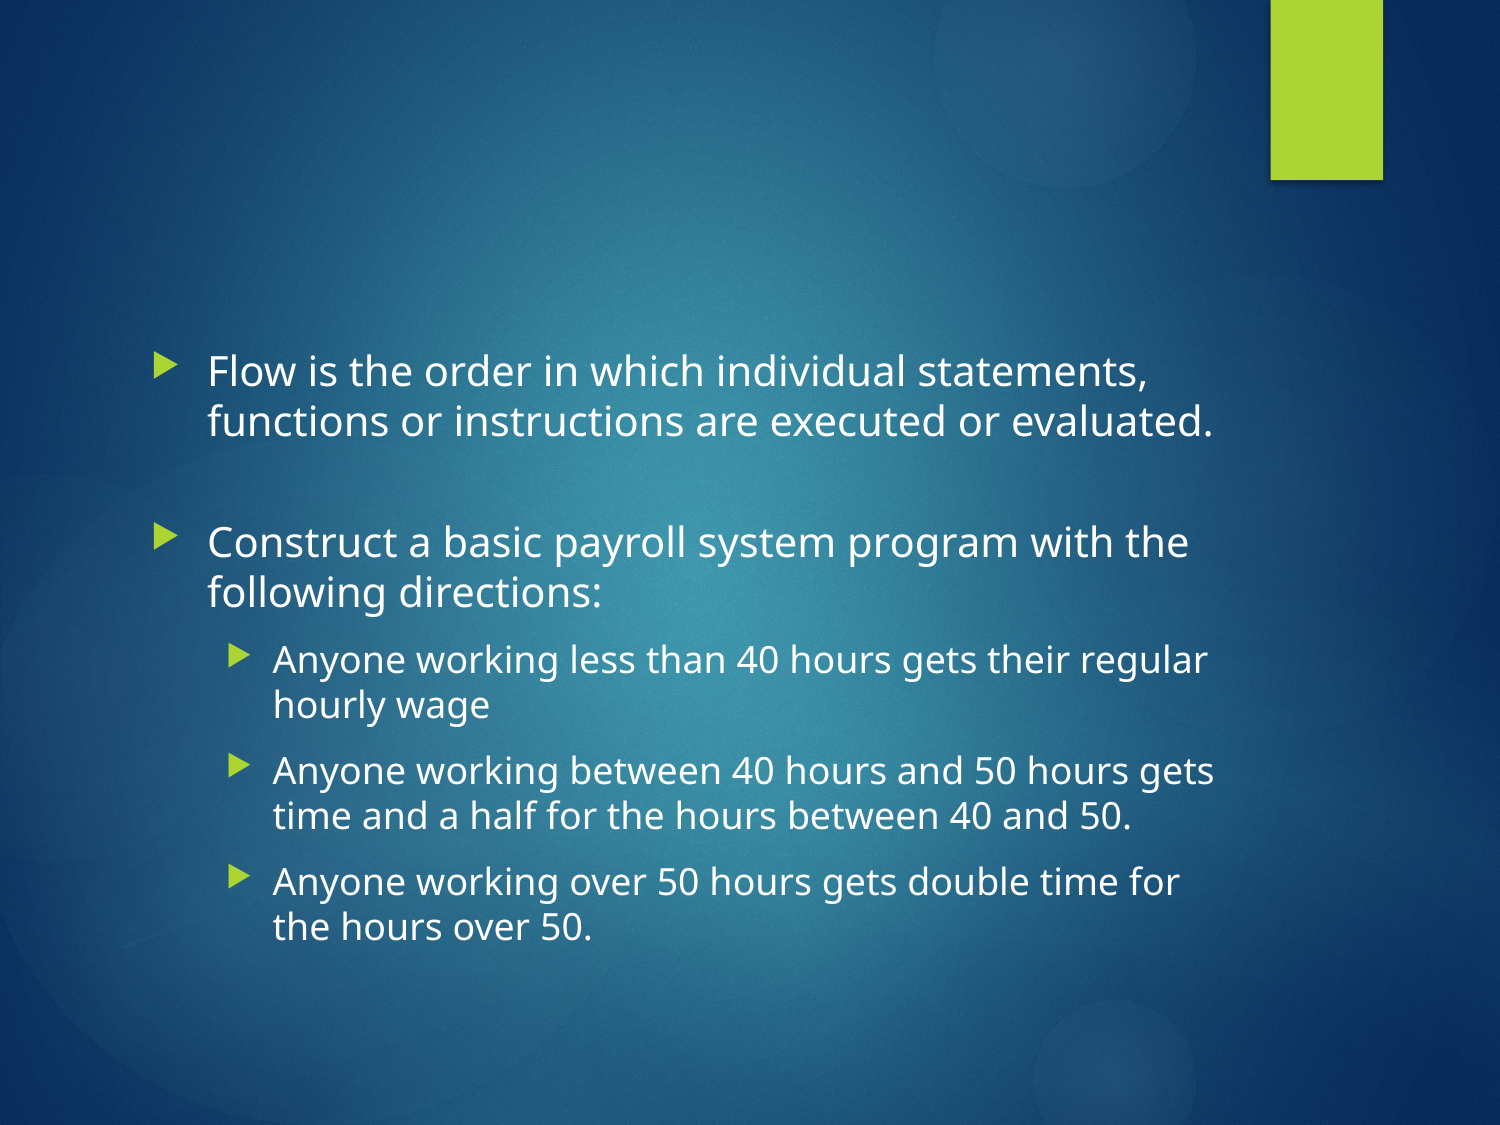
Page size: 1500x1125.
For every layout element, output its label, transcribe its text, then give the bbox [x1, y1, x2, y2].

list Flow is the order in which individual statements, functions or instructions are executed or evaluated. Construct a basic payroll system program with the following directions: Anyone working less than 40 hours gets their regular hourly wage Anyone working between 40 hours and 50 hours gets time and a half for the hours between 40 and 50. Anyone working over 50 hours gets double time for the hours over 50. [135, 336, 1237, 1025]
